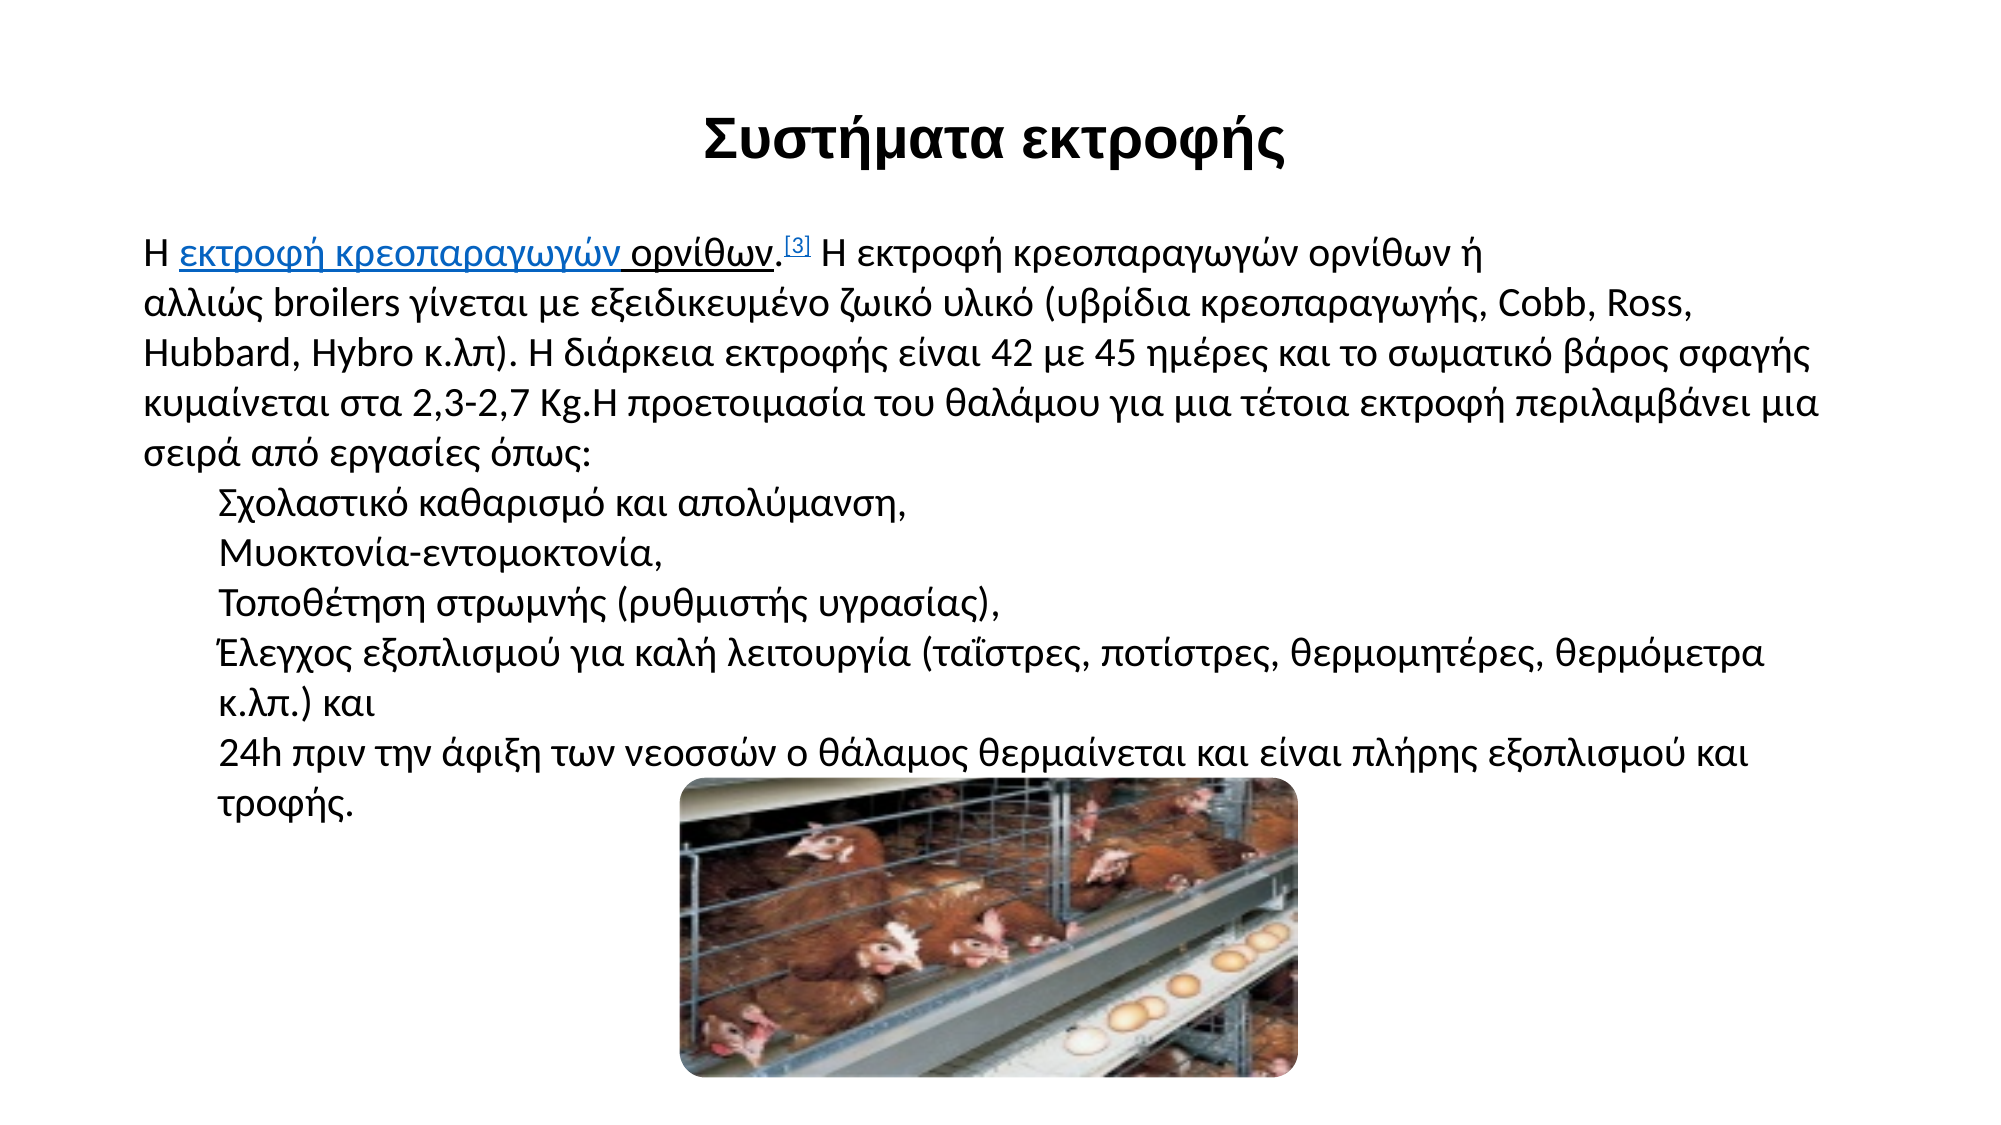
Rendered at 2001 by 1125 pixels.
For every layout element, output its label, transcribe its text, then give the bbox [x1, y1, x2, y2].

picture [679, 777, 1298, 1078]
title Συστήματα εκτροφής [132, 67, 1858, 212]
text_box Η εκτροφή κρεοπαραγωγών ορνίθων.[3] Η εκτροφή κρεοπαραγωγών ορνίθων ή αλλιώς broilers γίνεται με εξειδικευμένο ζωικό υλικό (υβρίδια κρεοπαραγωγής, Cobb, Ross, Hubbard, Hybro κ.λπ). Η διάρκεια εκτροφής είναι 42 με 45 ημέρες και το σωματικό βάρος σφαγής κυμαίνεται στα 2,3-2,7 Kg.Η προετοιμασία του θαλάμου για μια τέτοια εκτροφή περιλαμβάνει μια σειρά από εργασίες όπως: Σχολαστικό καθαρισμό και απολύμανση, Μυοκτονία-εντομοκτονία, Τοποθέτηση στρωμνής (ρυθμιστής υγρασίας), Έλεγχος εξοπλισμού για καλή λειτουργία (ταΐστρες, ποτίστρες, θερμομητέρες, θερμόμετρα κ.λπ.) και 24h πριν την άφιξη των νεοσσών ο θάλαμος θερμαίνεται και είναι πλήρης εξοπλισμού και τροφής. [128, 217, 1849, 883]
